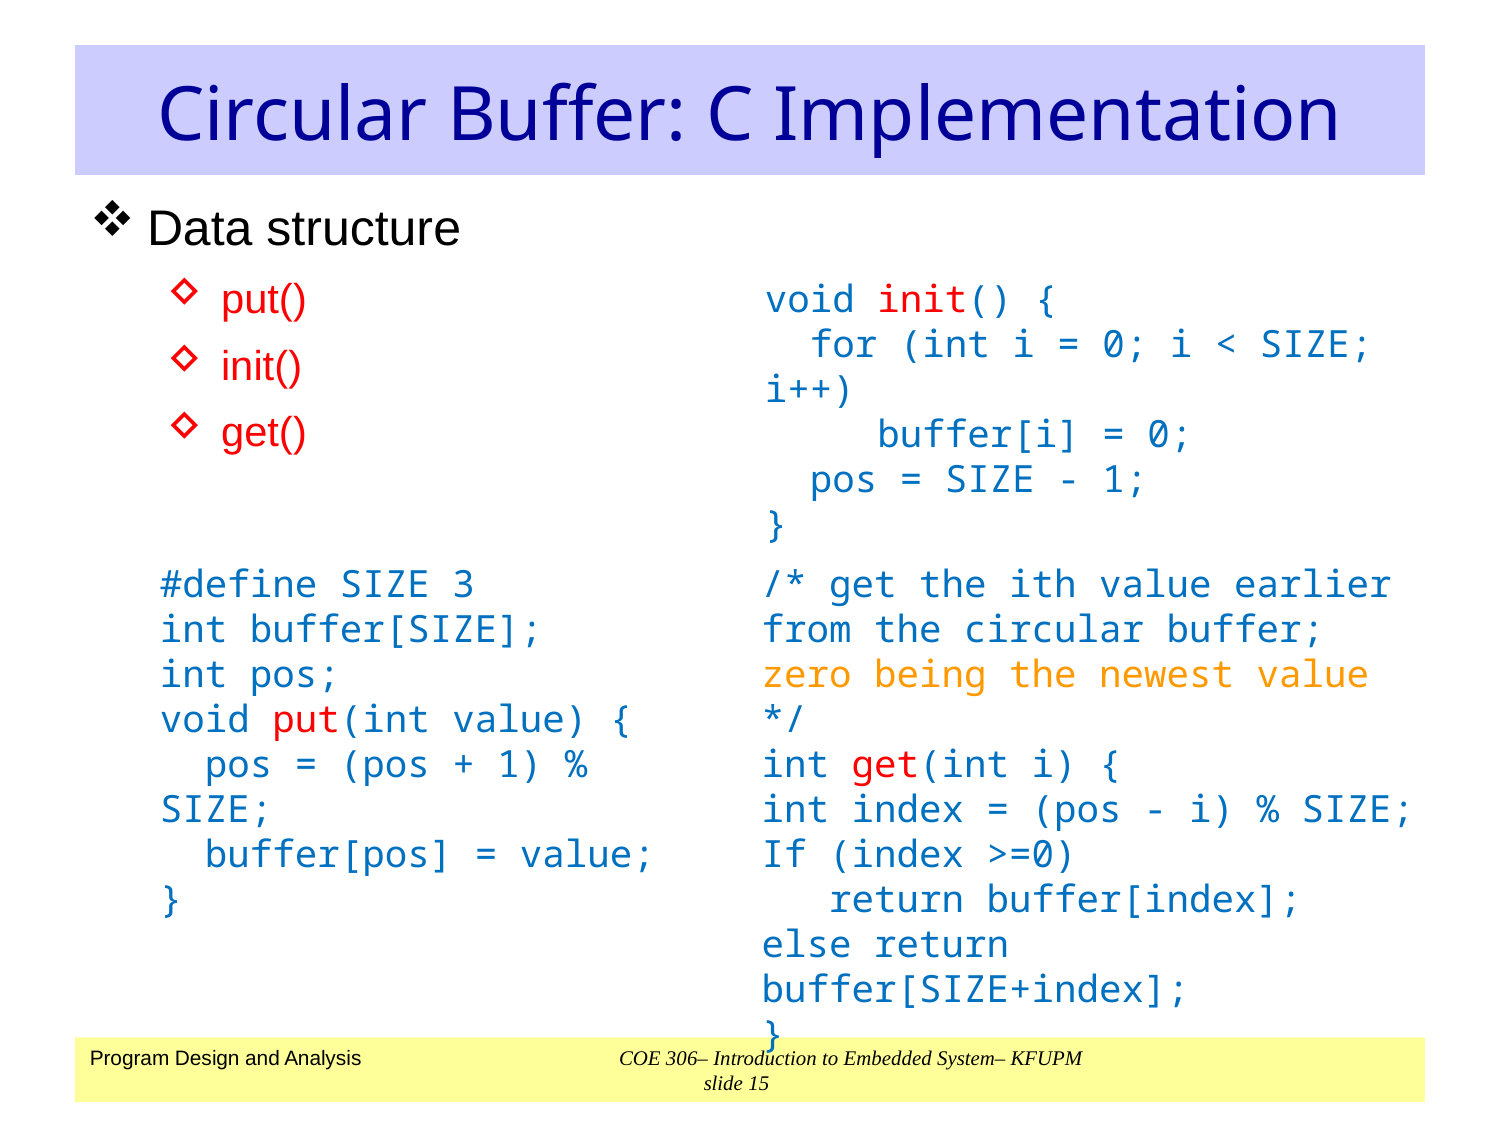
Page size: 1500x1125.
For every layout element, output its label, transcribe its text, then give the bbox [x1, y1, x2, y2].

text_box #define SIZE 3 int buffer[SIZE]; int pos; void put(int value) { pos = (pos + 1) % SIZE; buffer[pos] = value; } [145, 552, 713, 928]
list Data structure put() init() get() [75, 187, 1425, 1032]
text_box void init() { for (int i = 0; i < SIZE; i++) buffer[i] = 0; pos = SIZE - 1; } [750, 267, 1443, 553]
text_box /* get the ith value earlier from the circular buffer; zero being the newest value */ int get(int i) { int index = (pos - i) % SIZE; If (index >=0) return buffer[index]; else return buffer[SIZE+index]; } [746, 552, 1431, 1063]
title Circular Buffer: C Implementation [75, 45, 1425, 175]
